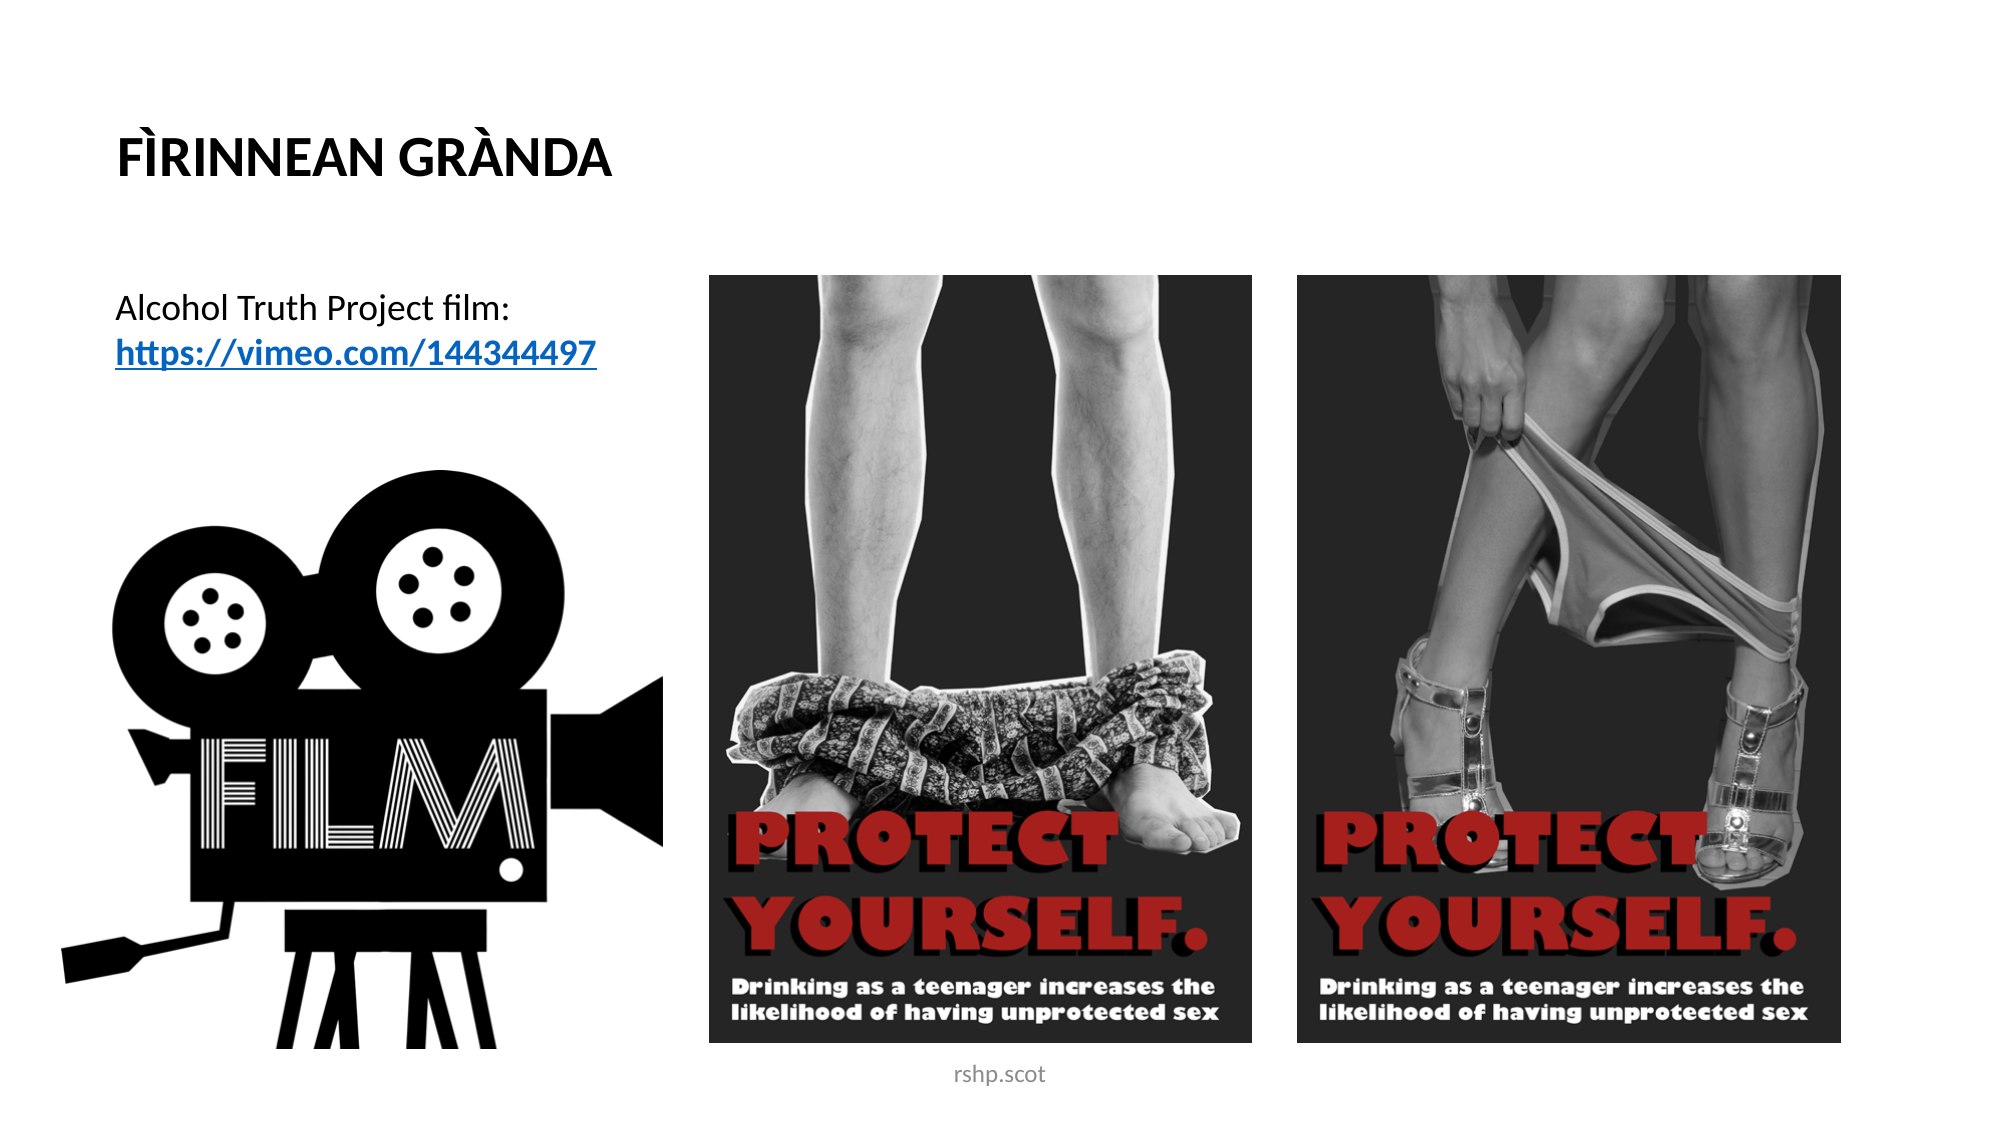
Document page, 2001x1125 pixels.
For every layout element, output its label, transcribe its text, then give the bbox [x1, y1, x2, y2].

text_box Alcohol Truth Project film: https://vimeo.com/144344497 [100, 275, 663, 381]
picture [61, 470, 663, 1049]
footer rshp.scot [662, 1042, 1338, 1103]
picture [709, 275, 1252, 1043]
text_box FÌRINNEAN GRÀNDA [102, 110, 688, 196]
picture [1297, 275, 1841, 1043]
